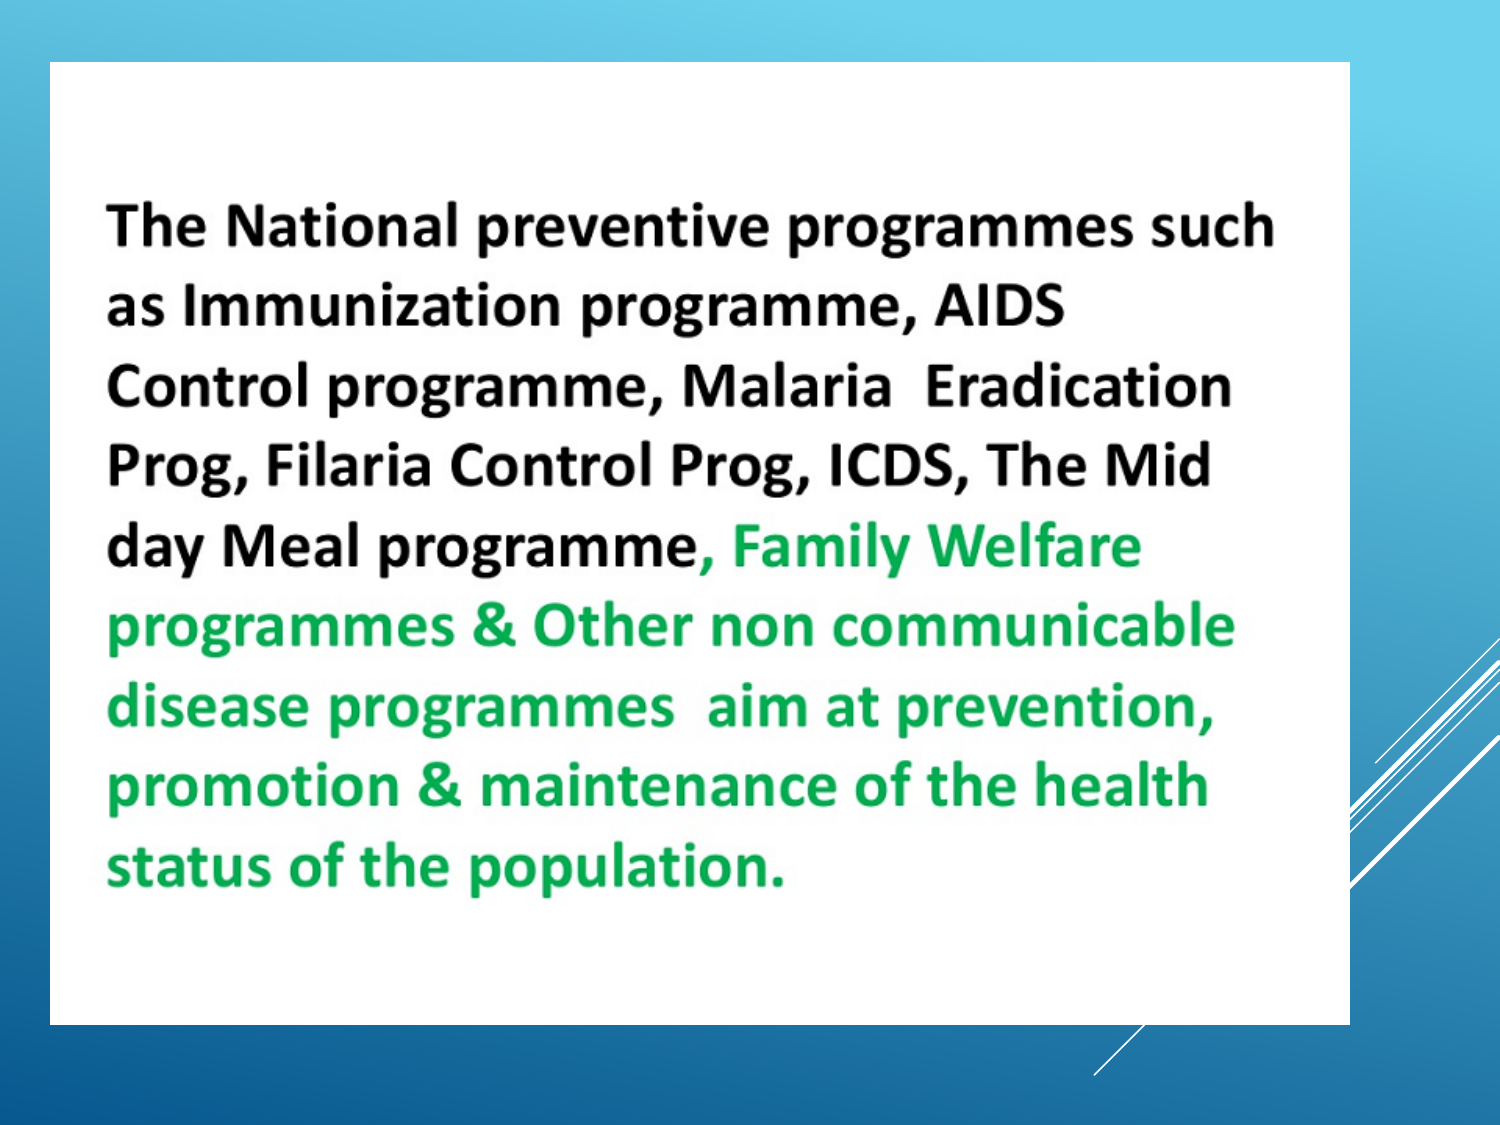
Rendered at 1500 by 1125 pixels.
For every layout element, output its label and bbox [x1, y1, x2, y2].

picture [49, 62, 1351, 1026]
